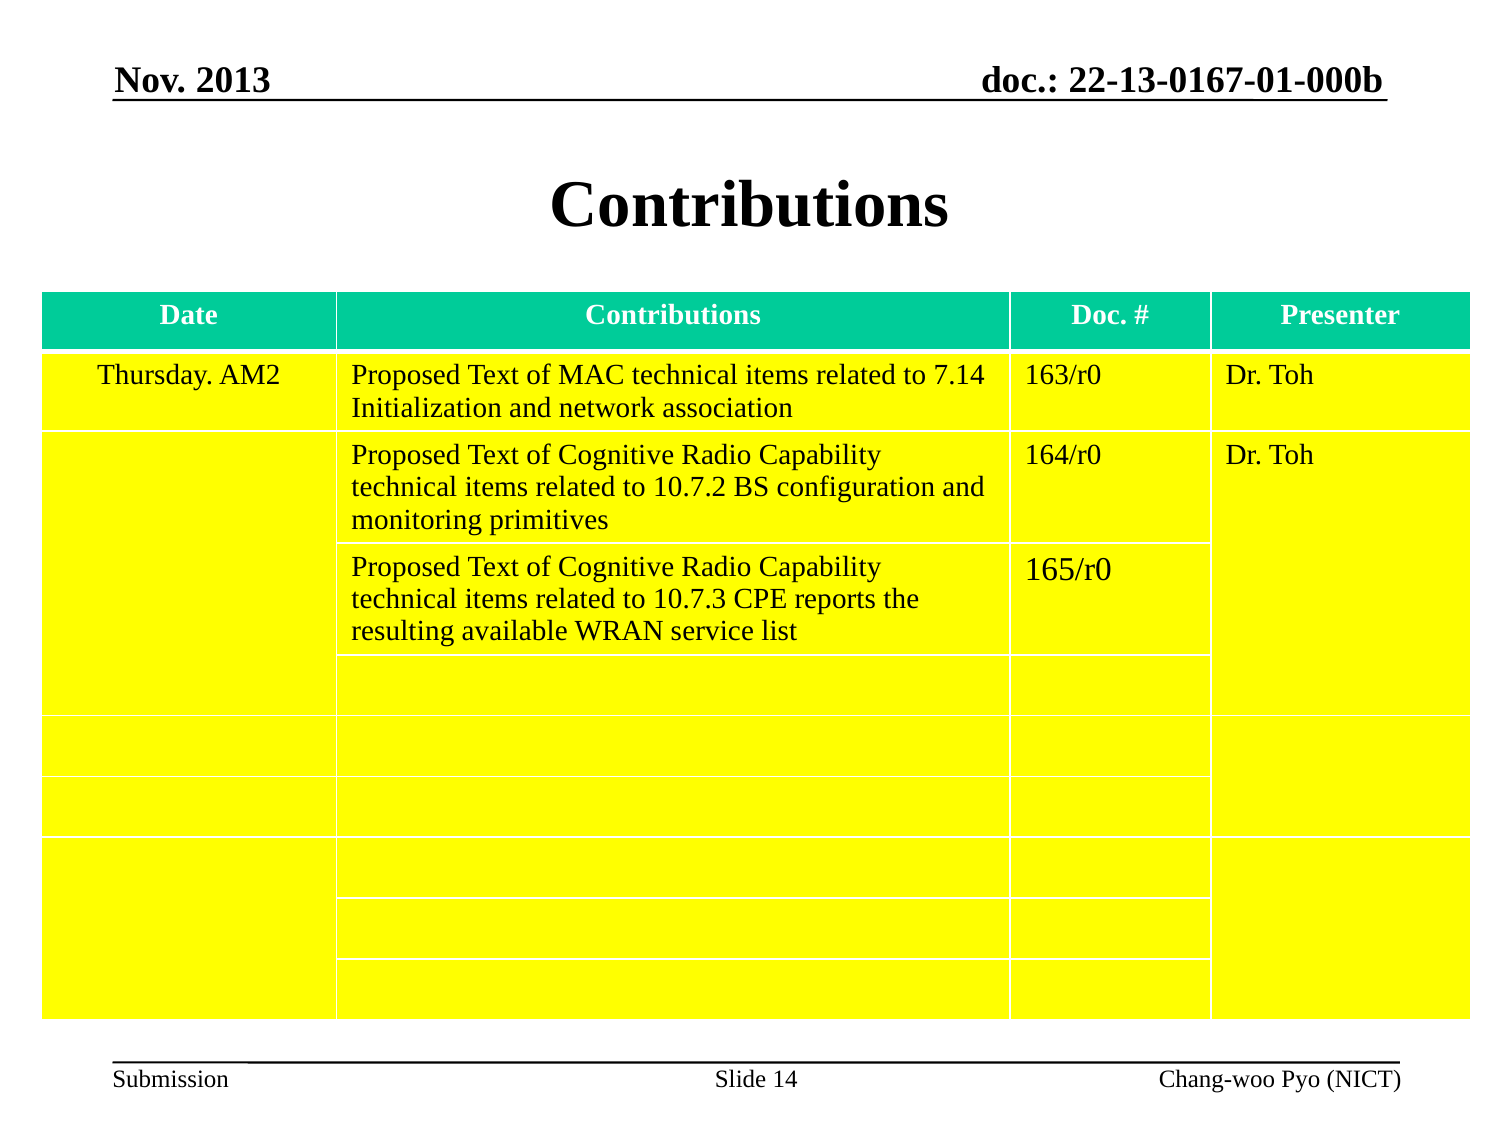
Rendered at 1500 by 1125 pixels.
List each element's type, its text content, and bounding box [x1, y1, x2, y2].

table_cell [337, 716, 1009, 776]
table_cell [1212, 716, 1470, 836]
table_cell Dr. Toh [1212, 432, 1470, 715]
table_cell 165/r0 [1011, 544, 1210, 654]
table_cell [42, 777, 336, 836]
table_cell 164/r0 [1011, 432, 1210, 542]
table_cell Dr. Toh [1212, 354, 1470, 430]
slide_number Slide 14 [712, 1061, 800, 1093]
table_cell 163/r0 [1011, 354, 1210, 430]
table_cell [1011, 899, 1210, 958]
table_cell Proposed Text of MAC technical items related to 7.14 Initialization and network association [337, 354, 1009, 430]
table_cell [1011, 777, 1210, 836]
footer Chang-woo Pyo (NICT) [1155, 1061, 1402, 1093]
table_cell [1212, 838, 1470, 1019]
table_cell Proposed Text of Cognitive Radio Capability technical items related to 10.7.2 BS configuration and monitoring primitives [337, 432, 1009, 542]
table_header Presenter [1212, 292, 1470, 349]
table_cell [337, 960, 1009, 1019]
table_cell Thursday. AM2 [42, 354, 336, 430]
table_cell [1011, 716, 1210, 776]
table_header Date [42, 292, 336, 349]
table_cell [1011, 838, 1210, 897]
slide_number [114, 54, 274, 101]
table_cell [42, 716, 336, 776]
table_cell [1011, 960, 1210, 1019]
table_header Doc. # [1011, 292, 1210, 349]
table_cell [337, 656, 1009, 715]
table_header Contributions [337, 292, 1009, 349]
table_cell [42, 432, 336, 715]
table_cell [337, 899, 1009, 958]
table_cell [1011, 656, 1210, 715]
title Contributions [112, 112, 1388, 288]
table_cell [337, 777, 1009, 836]
table_cell Proposed Text of Cognitive Radio Capability technical items related to 10.7.3 CPE reports the resulting available WRAN service list [337, 544, 1009, 654]
table_cell [337, 838, 1009, 897]
table_cell [42, 838, 336, 1019]
